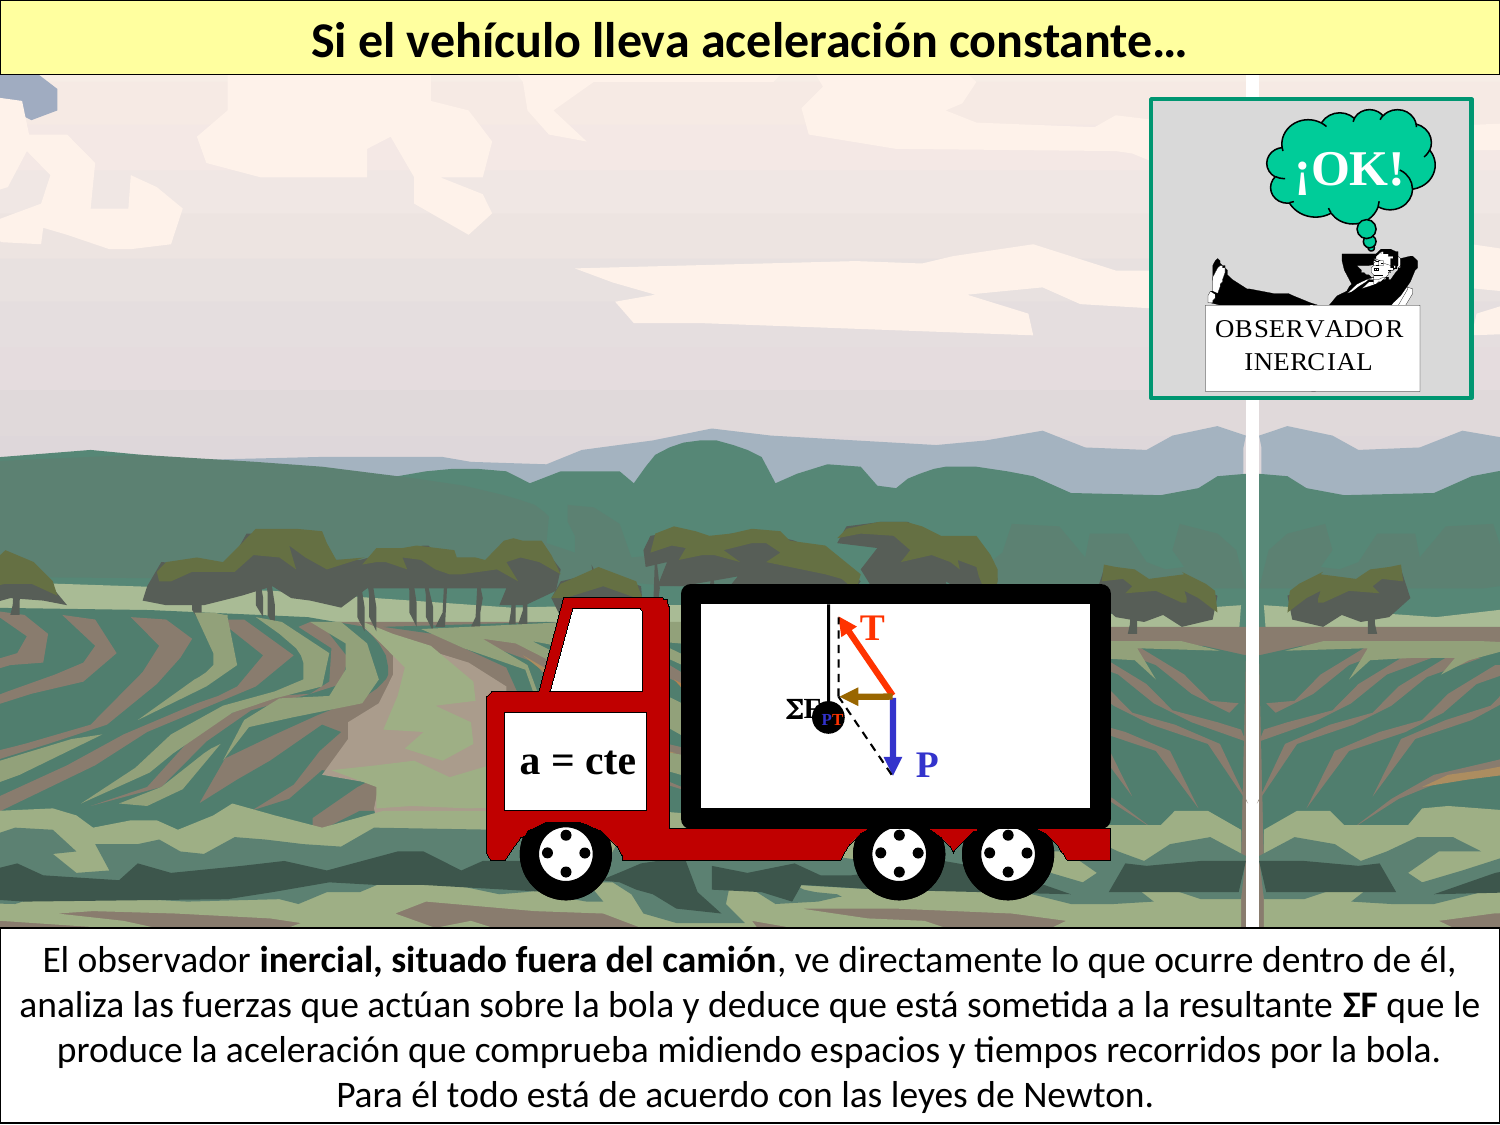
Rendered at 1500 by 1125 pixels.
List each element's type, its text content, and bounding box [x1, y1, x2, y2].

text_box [812, 471, 845, 680]
text_box El observador inercial, situado fuera del camión, ve directamente lo que ocurre dentro de él, analiza las fuerzas que actúan sobre la bola y deduce que está sometida a la resultante ΣF que le produce la aceleración que comprueba midiendo espacios y tiempos recorridos por la bola. Para él todo está de acuerdo con las leyes de Newton. [0, 1085, 1500, 1123]
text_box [984, 830, 1032, 878]
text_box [1205, 248, 1423, 394]
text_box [838, 595, 904, 696]
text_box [0, 0, 1500, 1074]
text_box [892, 697, 953, 794]
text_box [771, 681, 833, 733]
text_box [853, 808, 945, 900]
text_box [542, 830, 590, 878]
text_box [838, 617, 892, 775]
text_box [875, 830, 924, 878]
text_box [962, 808, 1054, 900]
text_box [520, 808, 612, 900]
